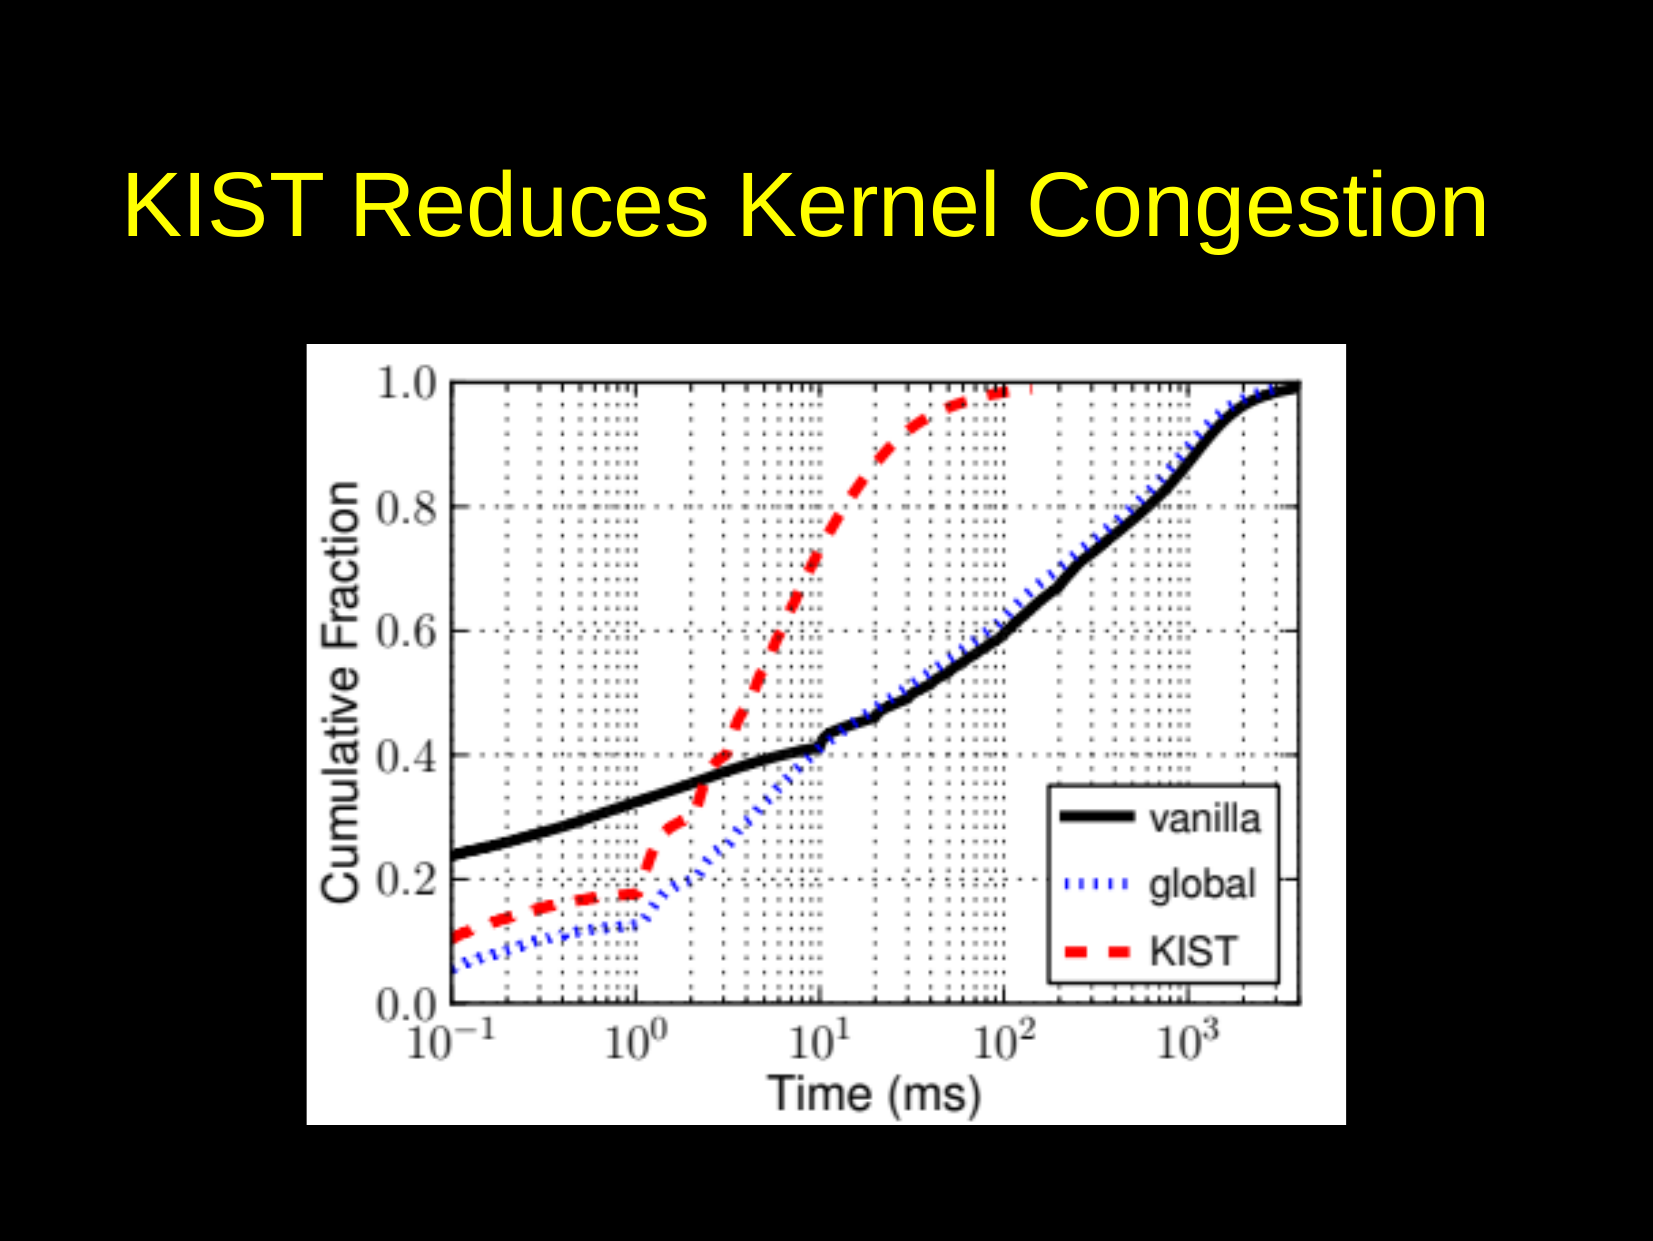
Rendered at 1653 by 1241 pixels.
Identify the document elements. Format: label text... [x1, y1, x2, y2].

title KIST Reduces Kernel Congestion [121, 102, 1532, 309]
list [121, 344, 1532, 1125]
